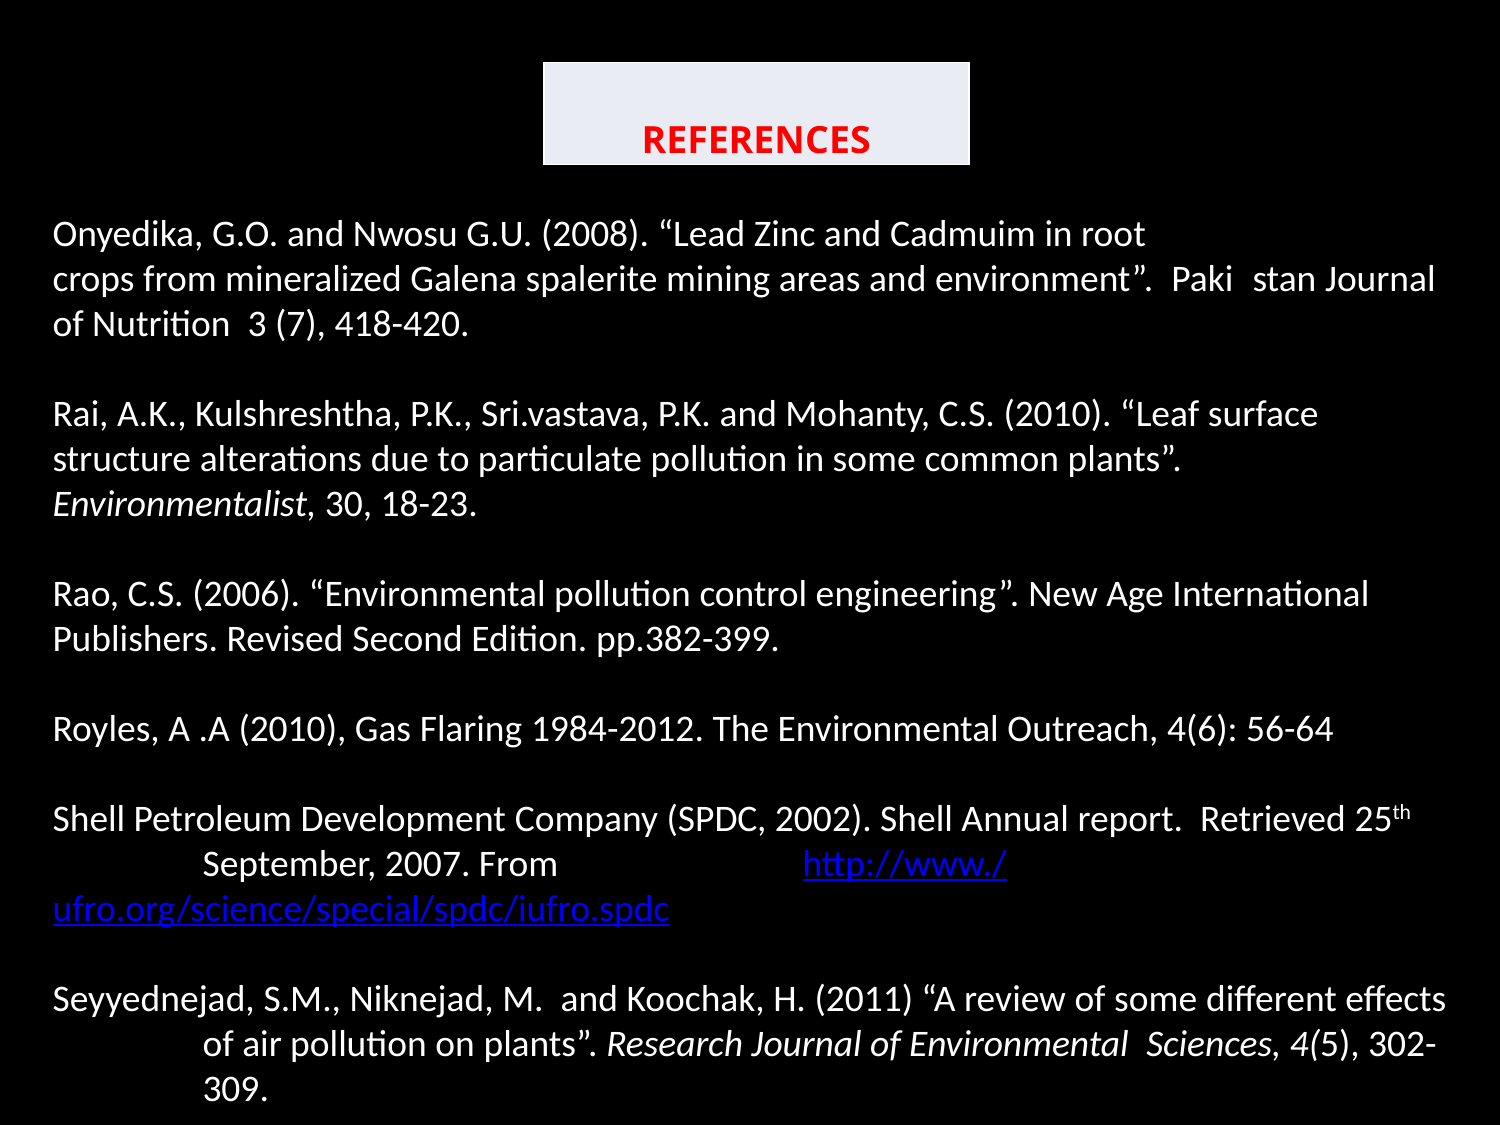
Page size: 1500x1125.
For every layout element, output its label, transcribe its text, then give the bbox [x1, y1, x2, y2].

text_box Onyedika, G.O. and Nwosu G.U. (2008). “Lead Zinc and Cadmuim in root crops from mineralized Galena spalerite mining areas and environment”. Paki stan Journal of Nutrition 3 (7), 418-420. Rai, A.K., Kulshreshtha, P.K., Sri.vastava, P.K. and Mohanty, C.S. (2010). “Leaf surface structure alterations due to particulate pollution in some common plants”. Environmentalist, 30, 18-23. Rao, C.S. (2006). “Environmental pollution control engineering”. New Age International Publishers. Revised Second Edition. pp.382-399. Royles, A .A (2010), Gas Flaring 1984-2012. The Environmental Outreach, 4(6): 56-64 Shell Petroleum Development Company (SPDC, 2002). Shell Annual report. Retrieved 25th September, 2007. From http://www./ufro.org/science/special/spdc/iufro.spdc Seyyednejad, S.M., Niknejad, M. and Koochak, H. (2011) “A review of some different effects of air pollution on plants”. Research Journal of Environmental Sciences, 4(5), 302- 309. Singh S.K (1997). “Evaluation of the plants for their tolerance to air pollution Proceedings of Symposium on Air Pollution control” held at IIT, Delhi. pp 218-224. [37, 201, 1475, 1125]
table_header REFERENCES [545, 63, 968, 164]
